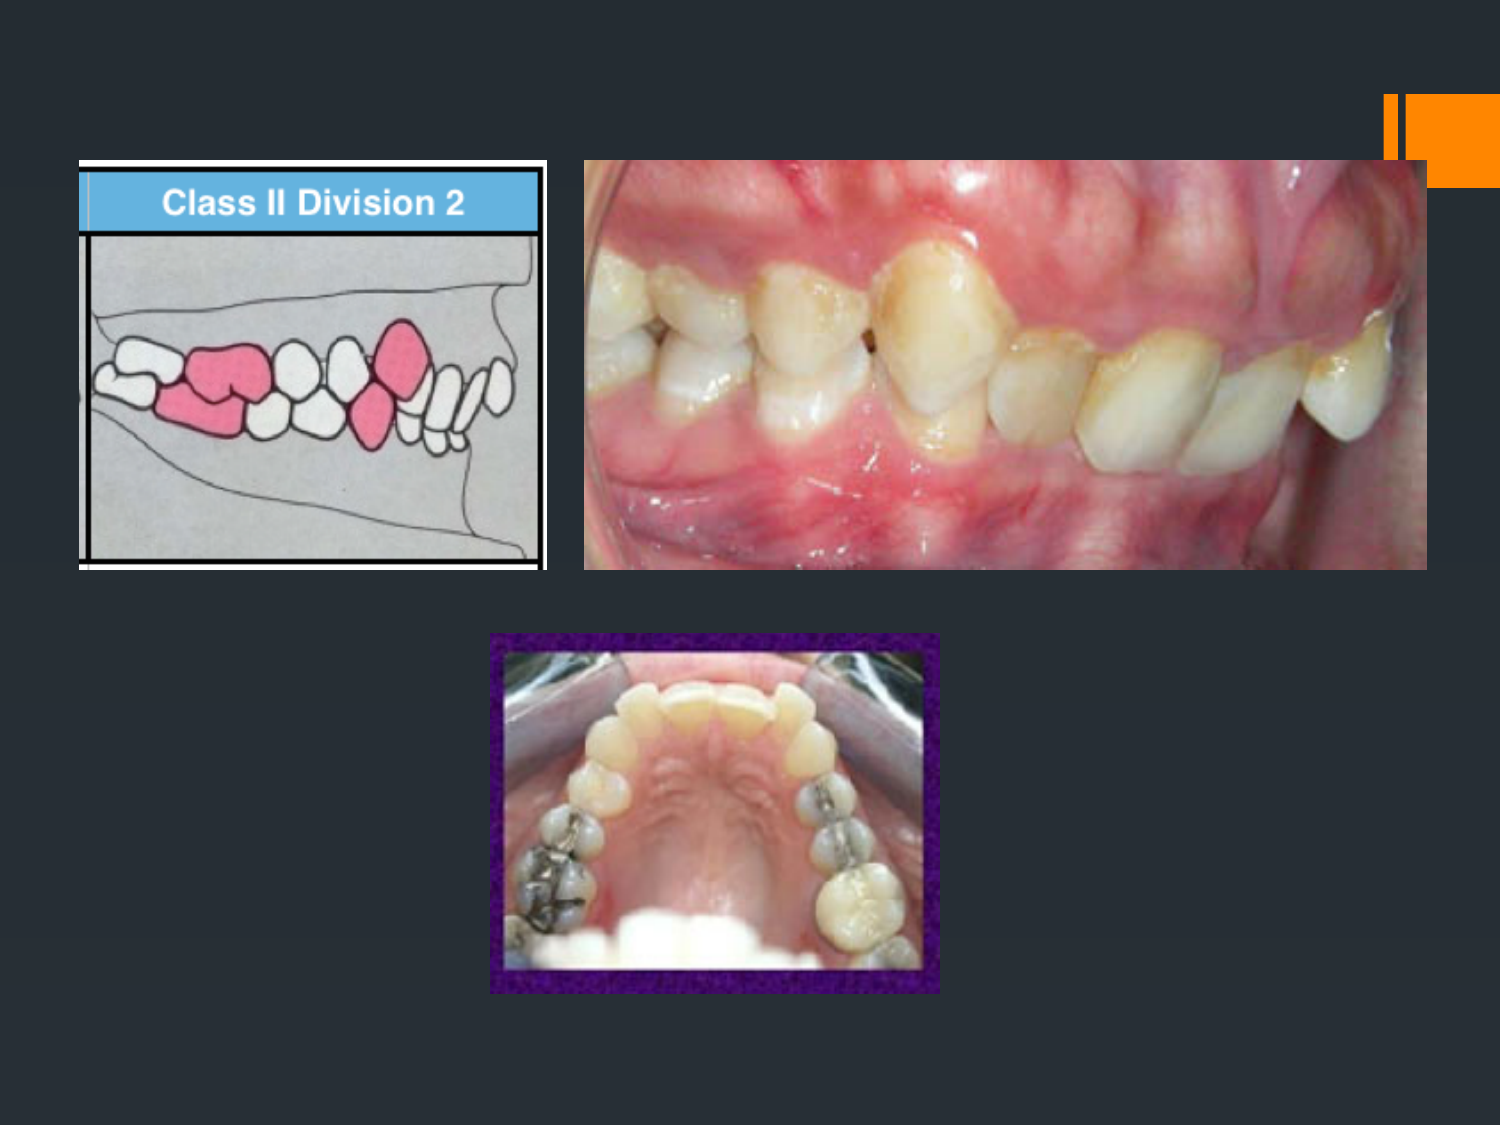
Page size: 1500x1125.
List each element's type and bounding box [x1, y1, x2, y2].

picture [584, 160, 1427, 570]
picture [489, 632, 940, 995]
picture [78, 160, 548, 570]
